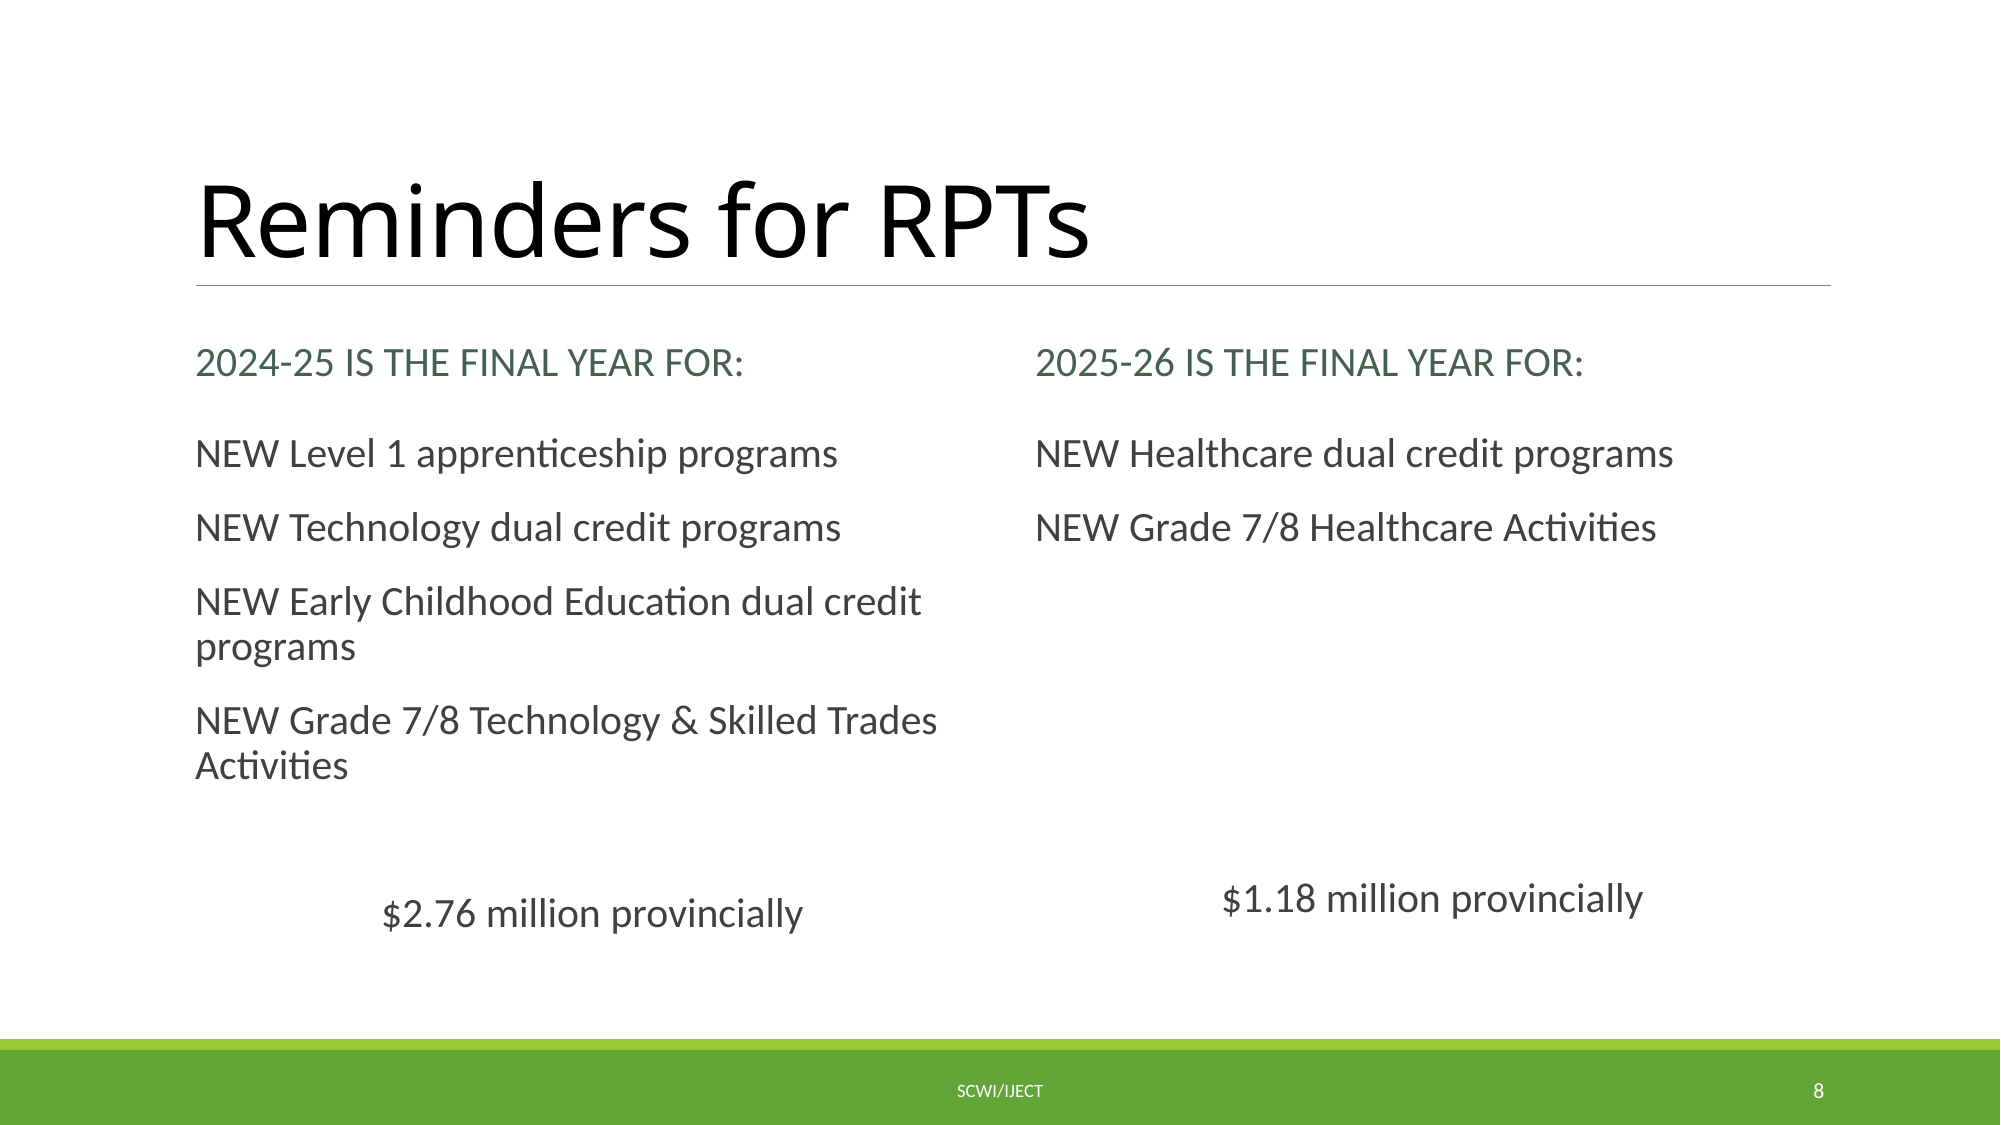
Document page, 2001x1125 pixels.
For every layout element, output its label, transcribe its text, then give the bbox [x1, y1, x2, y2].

list 2024-25 is the final year for: [180, 302, 990, 423]
footer SCWI/IJECT [604, 1059, 1396, 1120]
list 2025-26 is the final year for: [1020, 302, 1830, 423]
list NEW Healthcare dual credit programs NEW Grade 7/8 Healthcare Activities $1.18 million provincially [1020, 423, 1830, 978]
slide_number 8 [1624, 1059, 1840, 1120]
list NEW Level 1 apprenticeship programs NEW Technology dual credit programs NEW Early Childhood Education dual credit programs NEW Grade 7/8 Technology & Skilled Trades Activities $2.76 million provincially [180, 423, 990, 978]
title Reminders for RPTs [180, 47, 1830, 285]
